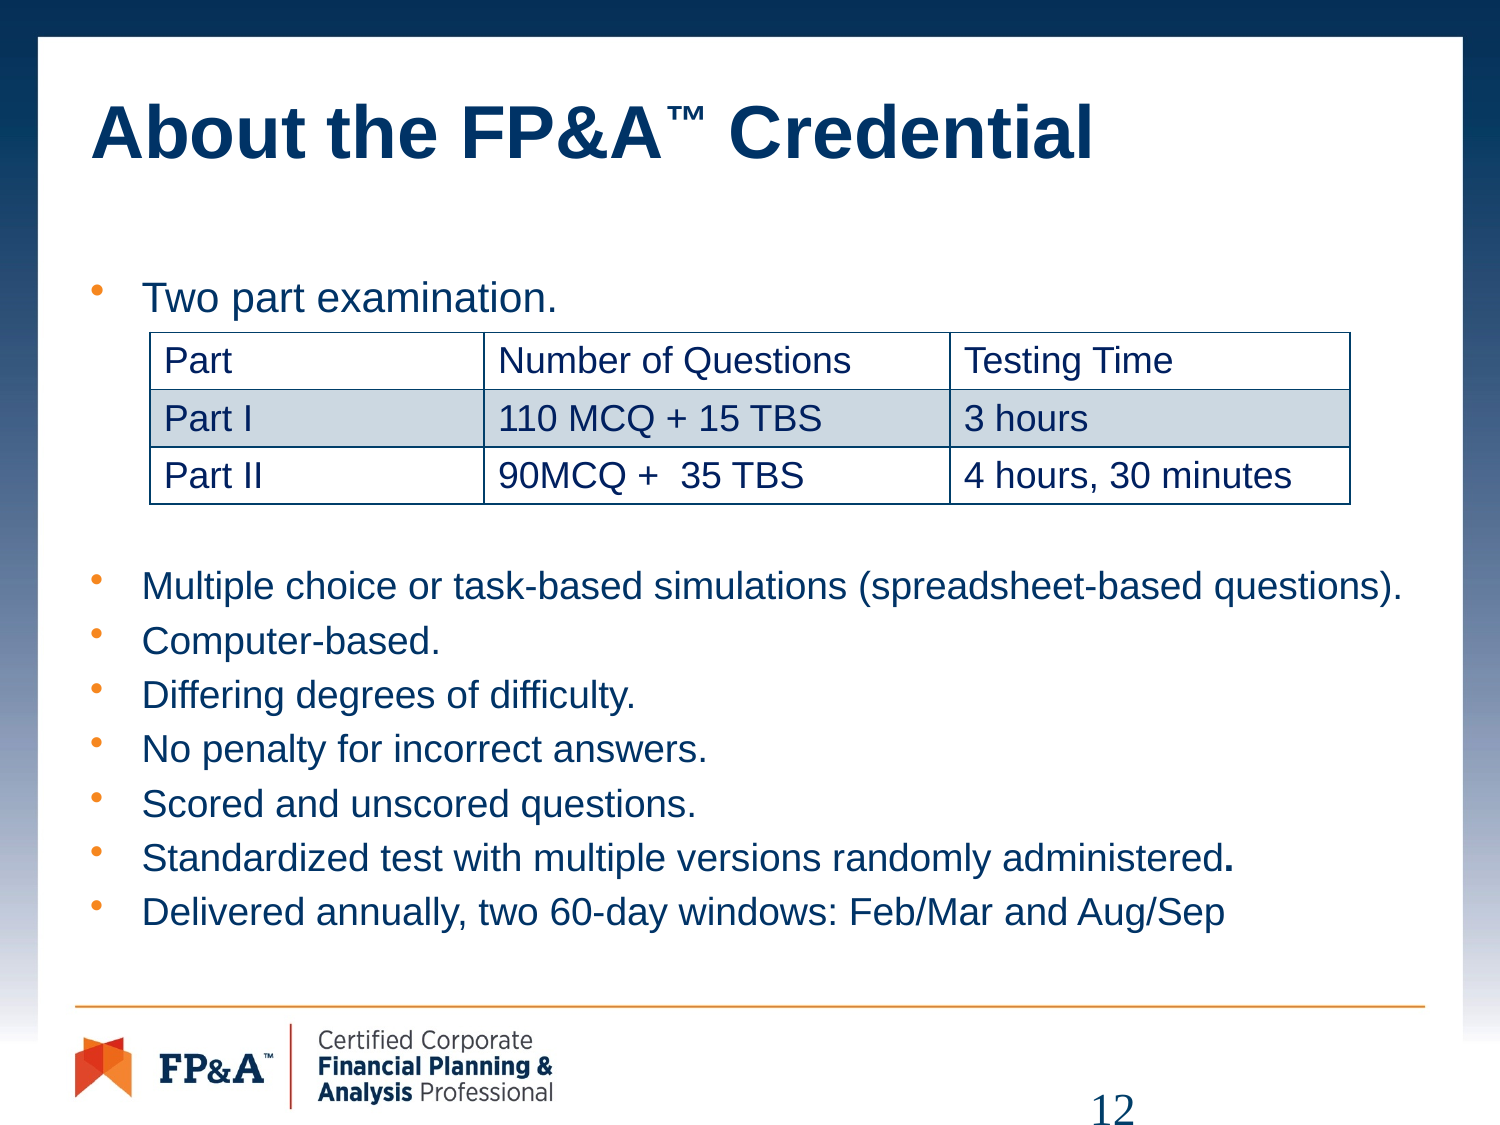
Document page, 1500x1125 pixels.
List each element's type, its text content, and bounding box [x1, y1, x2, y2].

table_header Testing Time [951, 333, 1349, 389]
table_cell 4 hours, 30 minutes [951, 448, 1349, 503]
table_cell Part II [151, 448, 483, 503]
title About the FP&A™ Credential [74, 44, 1426, 233]
table_cell 90MCQ + 35 TBS [485, 448, 949, 503]
table_header Part [151, 333, 483, 389]
picture [0, 0, 1500, 1125]
table_cell 3 hours [951, 390, 1349, 446]
table_header Number of Questions [485, 333, 949, 389]
table_cell 110 MCQ + 15 TBS [485, 390, 949, 446]
list Two part examination. Multiple choice or task-based simulations (spreadsheet-based questions). Computer-based. Differing degrees of difficulty. No penalty for incorrect answers. Scored and unscored questions. Standardized test with multiple versions randomly administered. Delivered annually, two 60-day windows: Feb/Mar and Aug/Sep [74, 262, 1426, 988]
slide_number 12 [1074, 1071, 1425, 1125]
table_cell Part I [151, 390, 483, 446]
